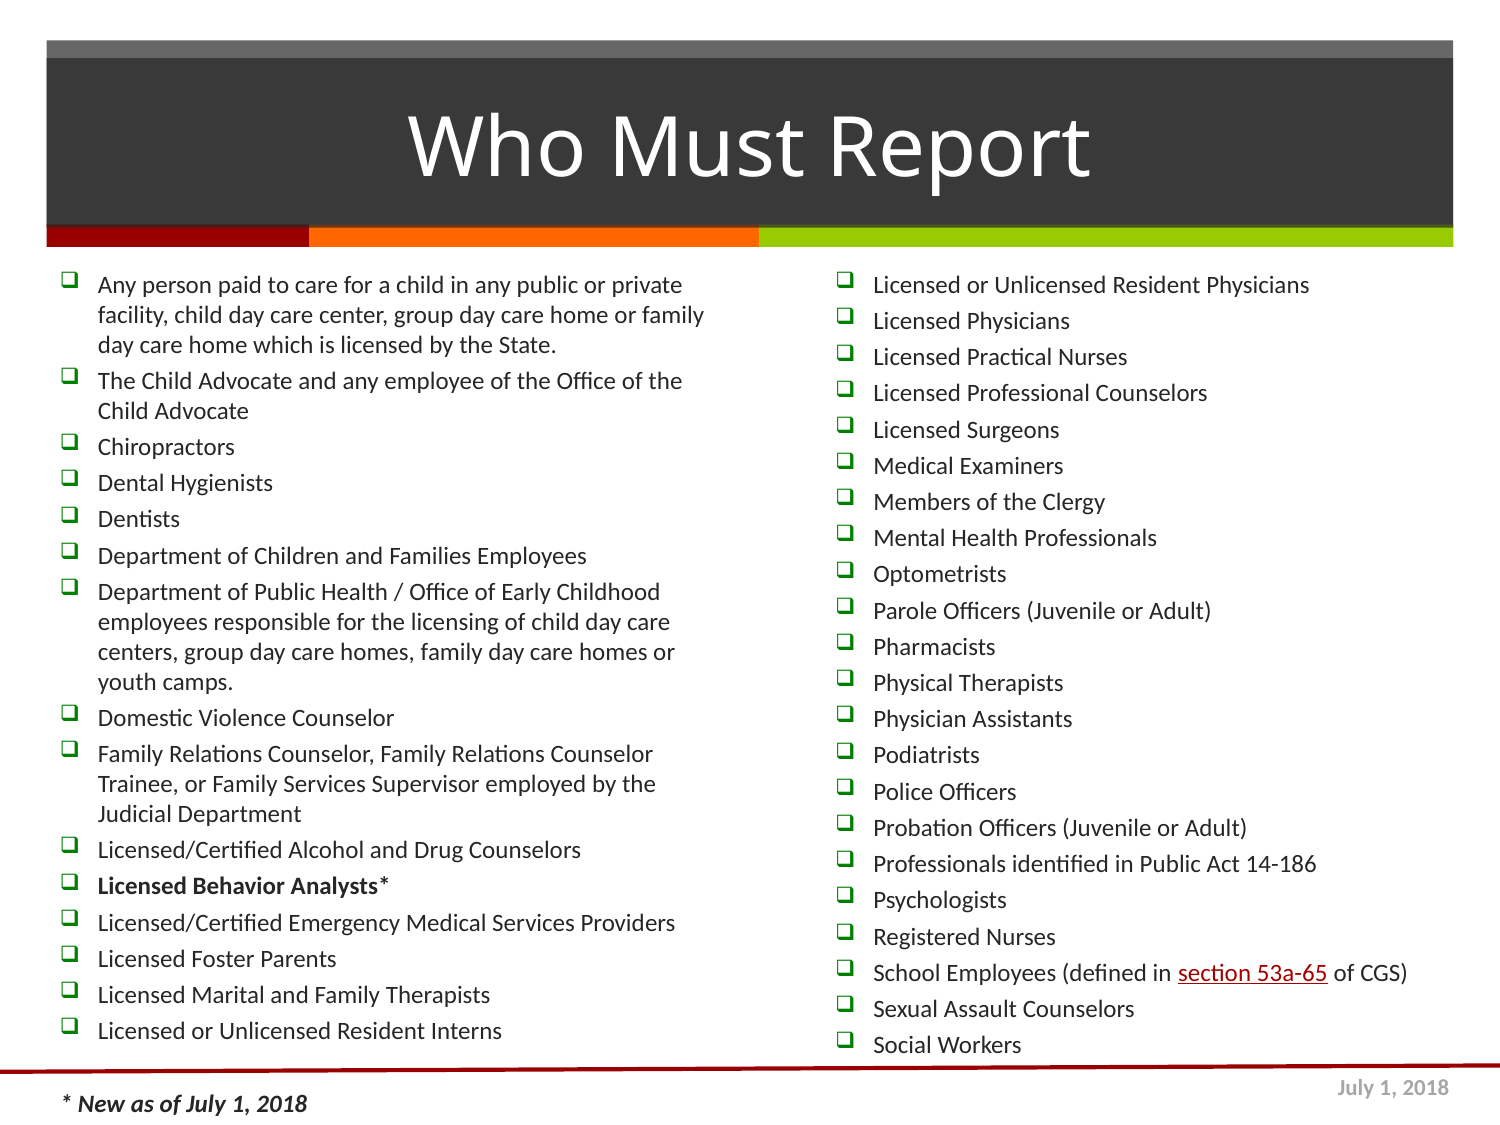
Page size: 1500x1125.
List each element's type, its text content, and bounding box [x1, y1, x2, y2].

list Any person paid to care for a child in any public or private facility, child day care center, group day care home or family day care home which is licensed by the State. The Child Advocate and any employee of the Office of the Child Advocate Chiropractors Dental Hygienists Dentists Department of Children and Families Employees Department of Public Health / Office of Early Childhood employees responsible for the licensing of child day care centers, group day care homes, family day care homes or youth camps. Domestic Violence Counselor Family Relations Counselor, Family Relations Counselor Trainee, or Family Services Supervisor employed by the Judicial Department Licensed/Certified Alcohol and Drug Counselors Licensed Behavior Analysts* Licensed/Certified Emergency Medical Services Providers Licensed Foster Parents Licensed Marital and Family Therapists Licensed or Unlicensed Resident Interns * New as of July 1, 2018 [44, 260, 740, 1125]
list Licensed or Unlicensed Resident Physicians Licensed Physicians Licensed Practical Nurses Licensed Professional Counselors Licensed Surgeons Medical Examiners Members of the Clergy Mental Health Professionals Optometrists Parole Officers (Juvenile or Adult) Pharmacists Physical Therapists Physician Assistants Podiatrists Police Officers Probation Officers (Juvenile or Adult) Professionals identified in Public Act 14-186 Psychologists Registered Nurses School Employees (defined in section 53a-65 of CGS) Sexual Assault Counselors Social Workers [820, 260, 1500, 1074]
title Who Must Report [46, 58, 1454, 228]
